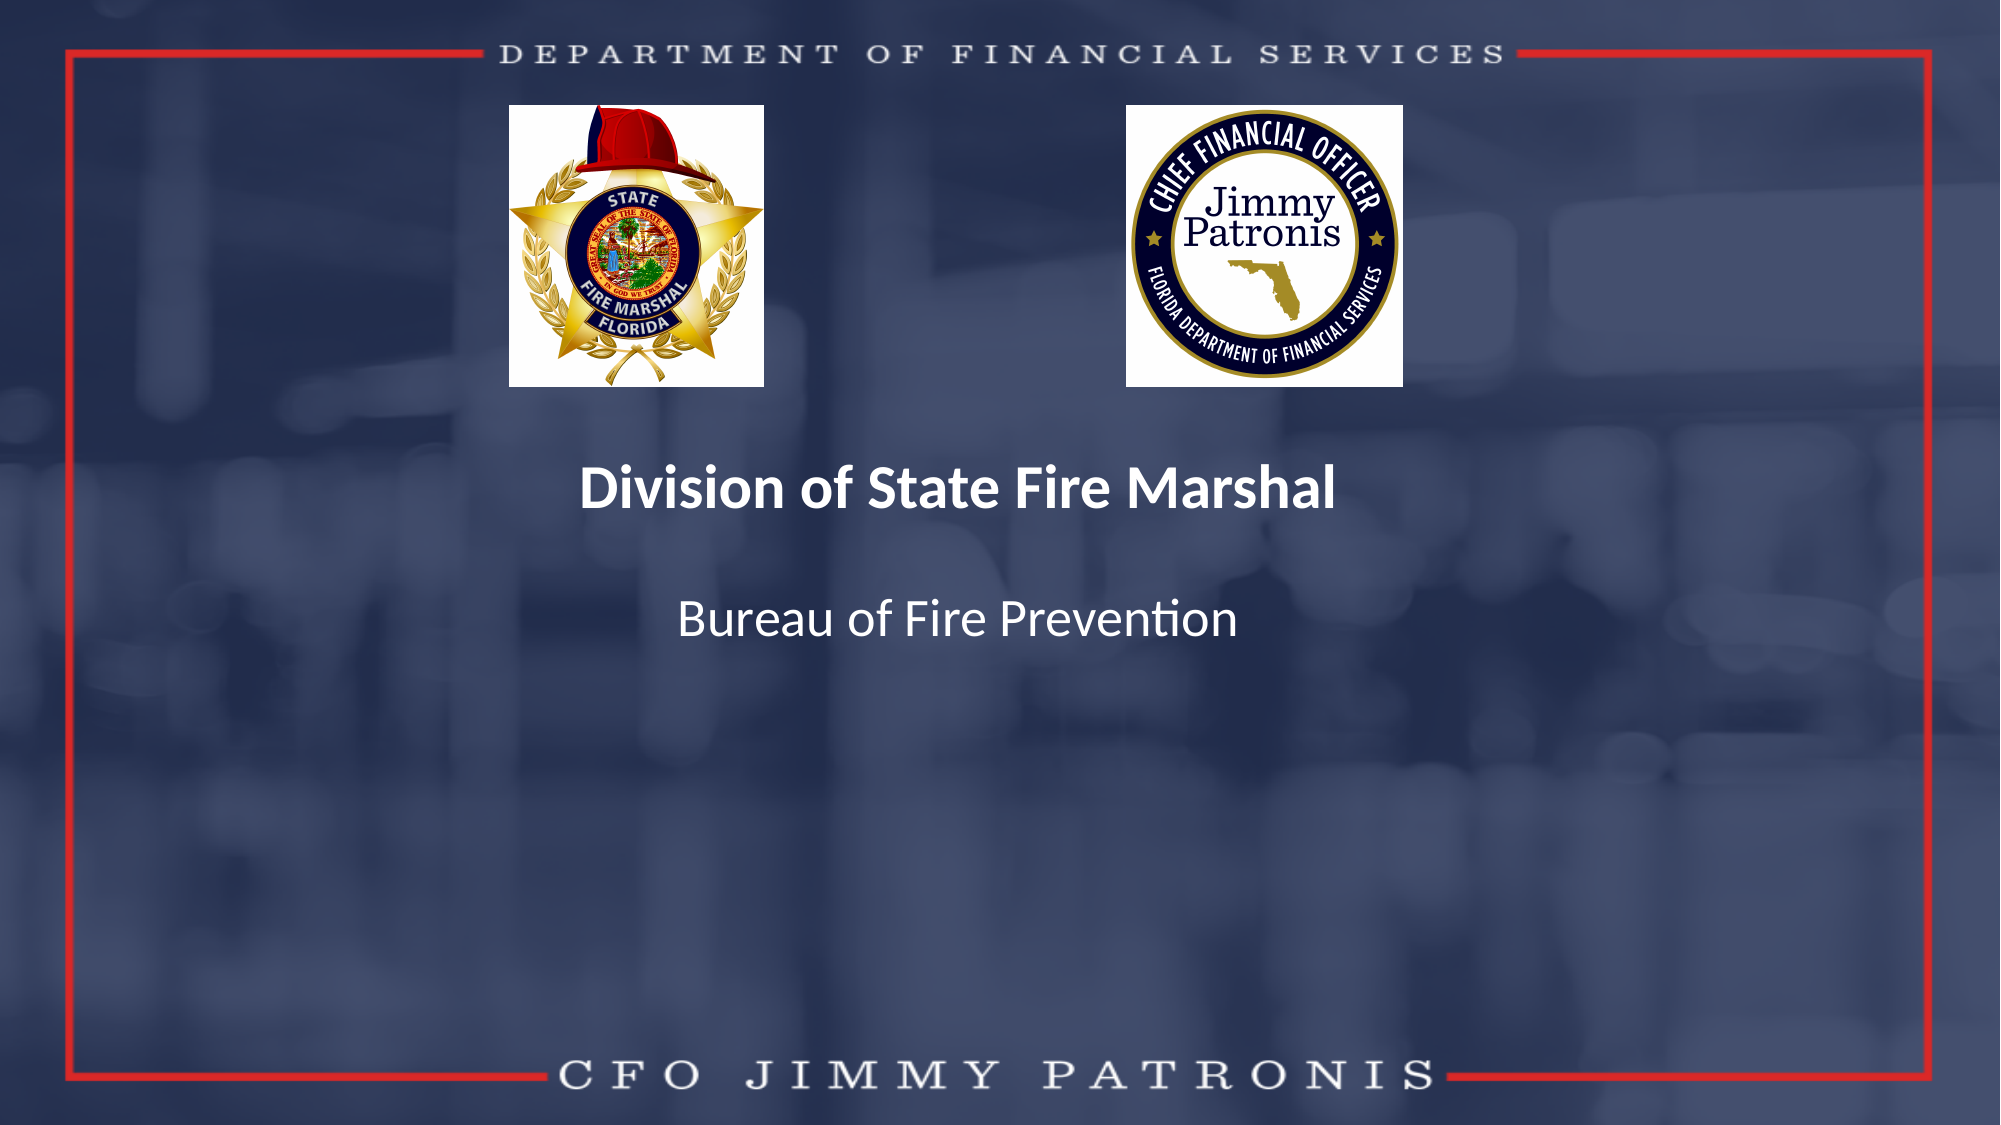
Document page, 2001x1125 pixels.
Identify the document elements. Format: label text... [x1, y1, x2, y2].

subtitle Division of State Fire Marshal Bureau of Fire Prevention [450, 456, 1467, 916]
picture [0, 0, 2000, 1125]
